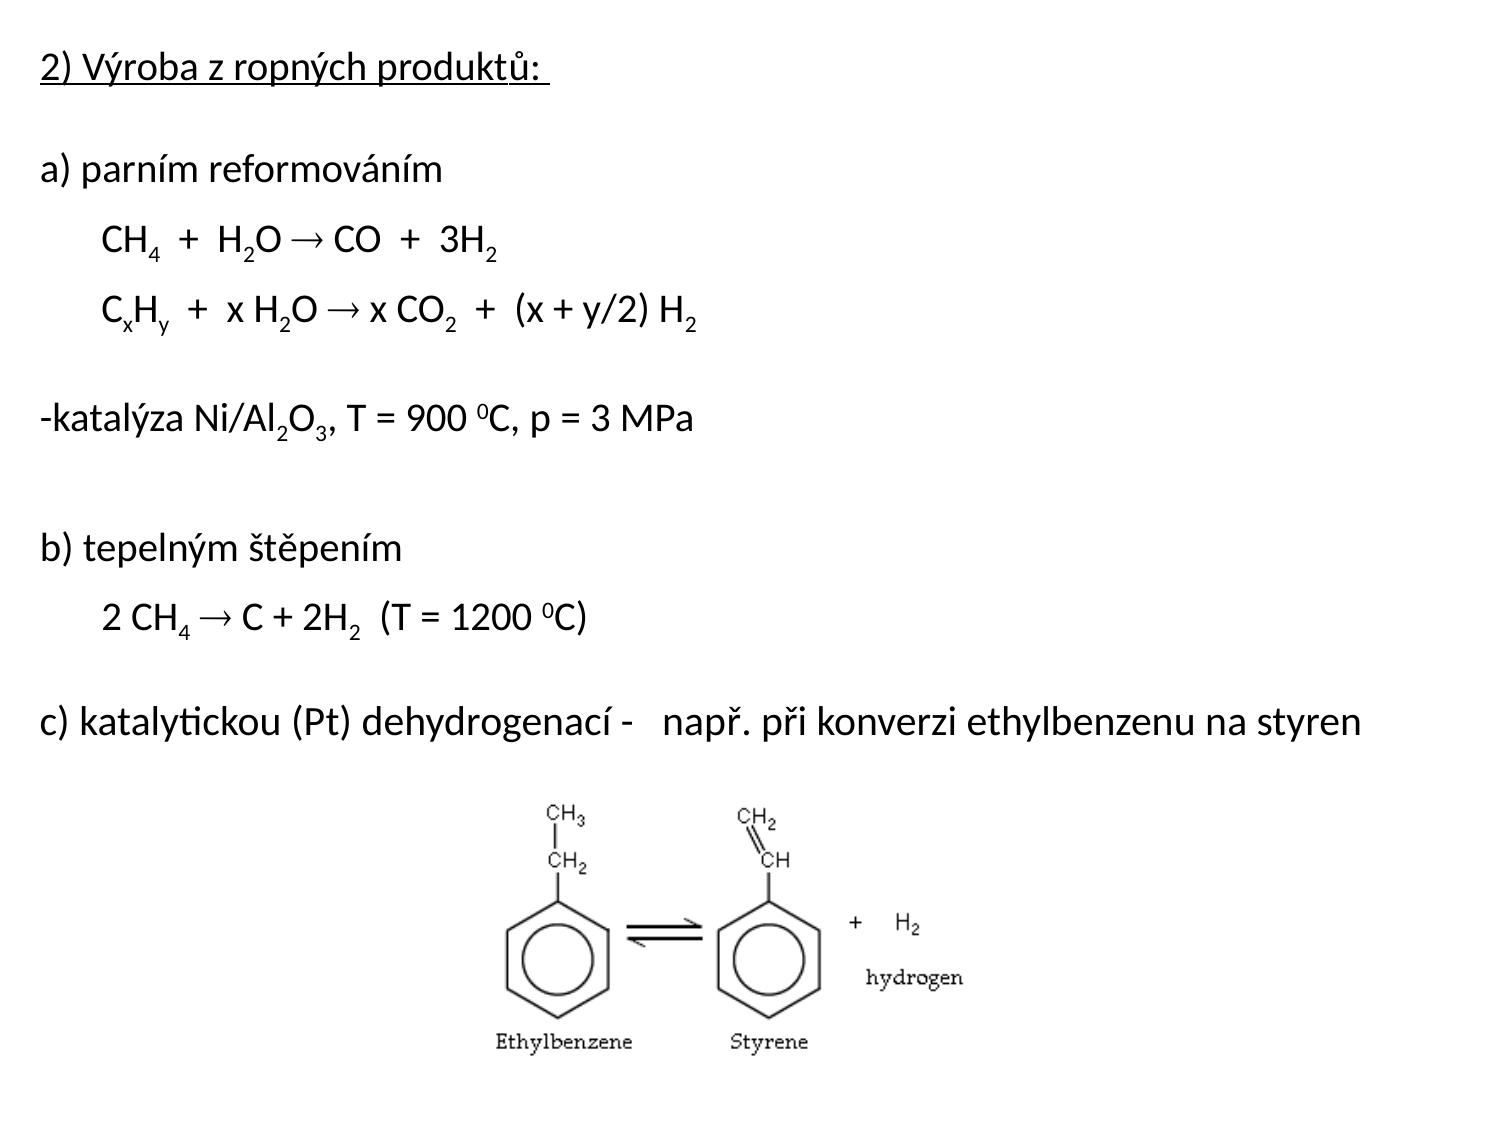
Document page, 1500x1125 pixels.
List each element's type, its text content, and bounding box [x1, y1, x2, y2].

picture [485, 783, 975, 1088]
text_box c) katalytickou (Pt) dehydrogenací - např. při konverzi ethylbenzenu na styren [24, 686, 1436, 752]
list 2) Výroba z ropných produktů: a) parním reformováním CH4 + H2O  CO + 3H2 CxHy + x H2O  x CO2 + (x + y/2) H2 -katalýza Ni/Al2O3, T = 900 0C, p = 3 MPa b) tepelným štěpením 2 CH4  C + 2H2 (T = 1200 0C) [24, 37, 1475, 649]
